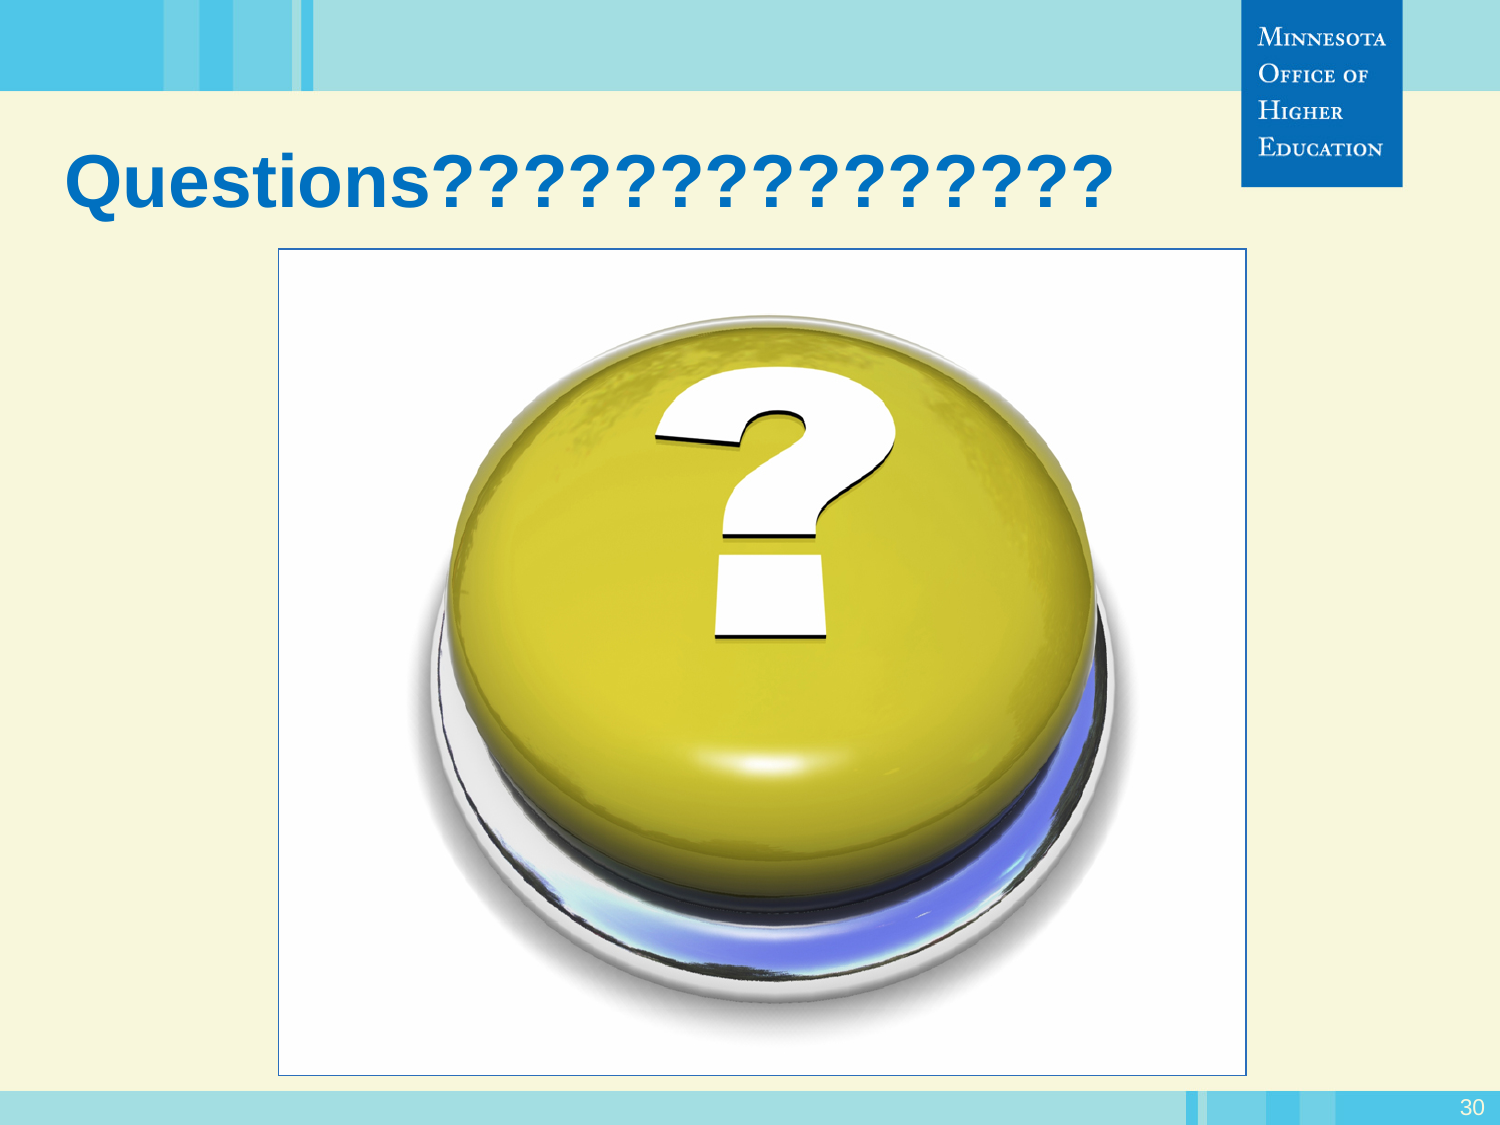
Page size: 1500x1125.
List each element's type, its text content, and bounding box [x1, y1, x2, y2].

picture [0, 0, 1500, 1125]
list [279, 249, 1246, 1076]
title Questions??????????????? [50, 125, 1450, 300]
